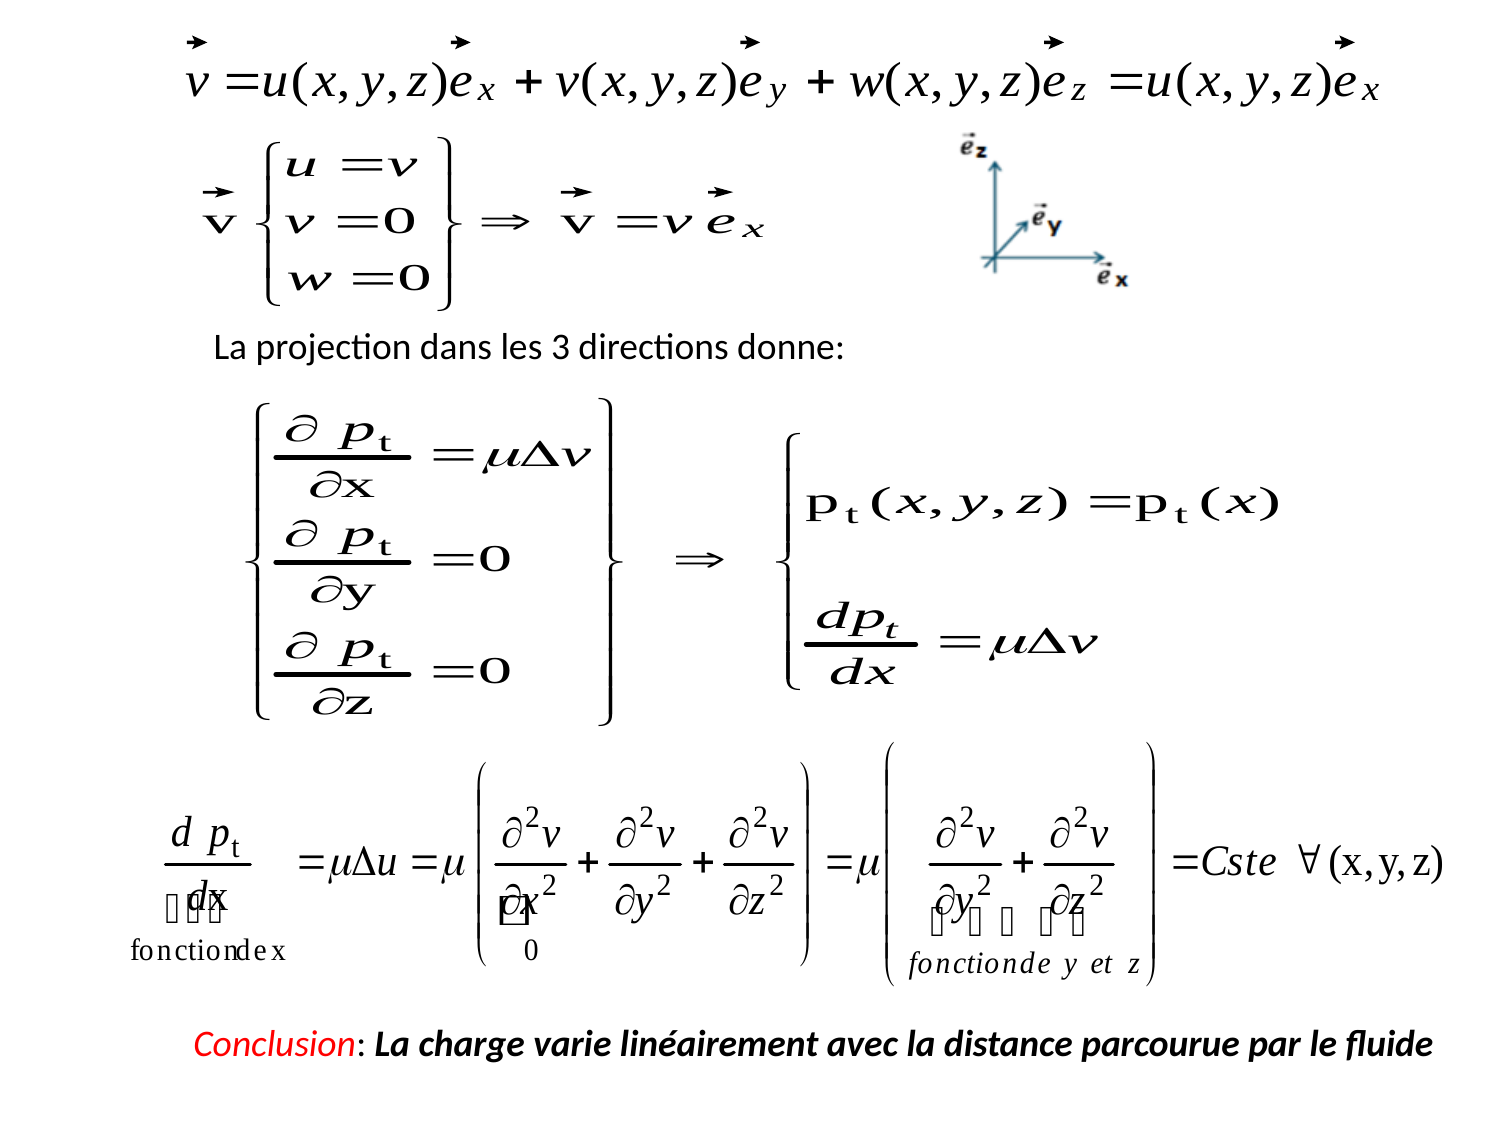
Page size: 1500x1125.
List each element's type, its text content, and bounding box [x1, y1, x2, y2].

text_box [108, 726, 1459, 1000]
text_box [182, 125, 1134, 327]
text_box La projection dans les 3 directions donne: [198, 334, 861, 375]
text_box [204, 386, 1305, 724]
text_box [170, 18, 1400, 125]
text_box Conclusion: La charge varie linéairement avec la distance parcourue par le fluide [178, 1011, 1451, 1072]
